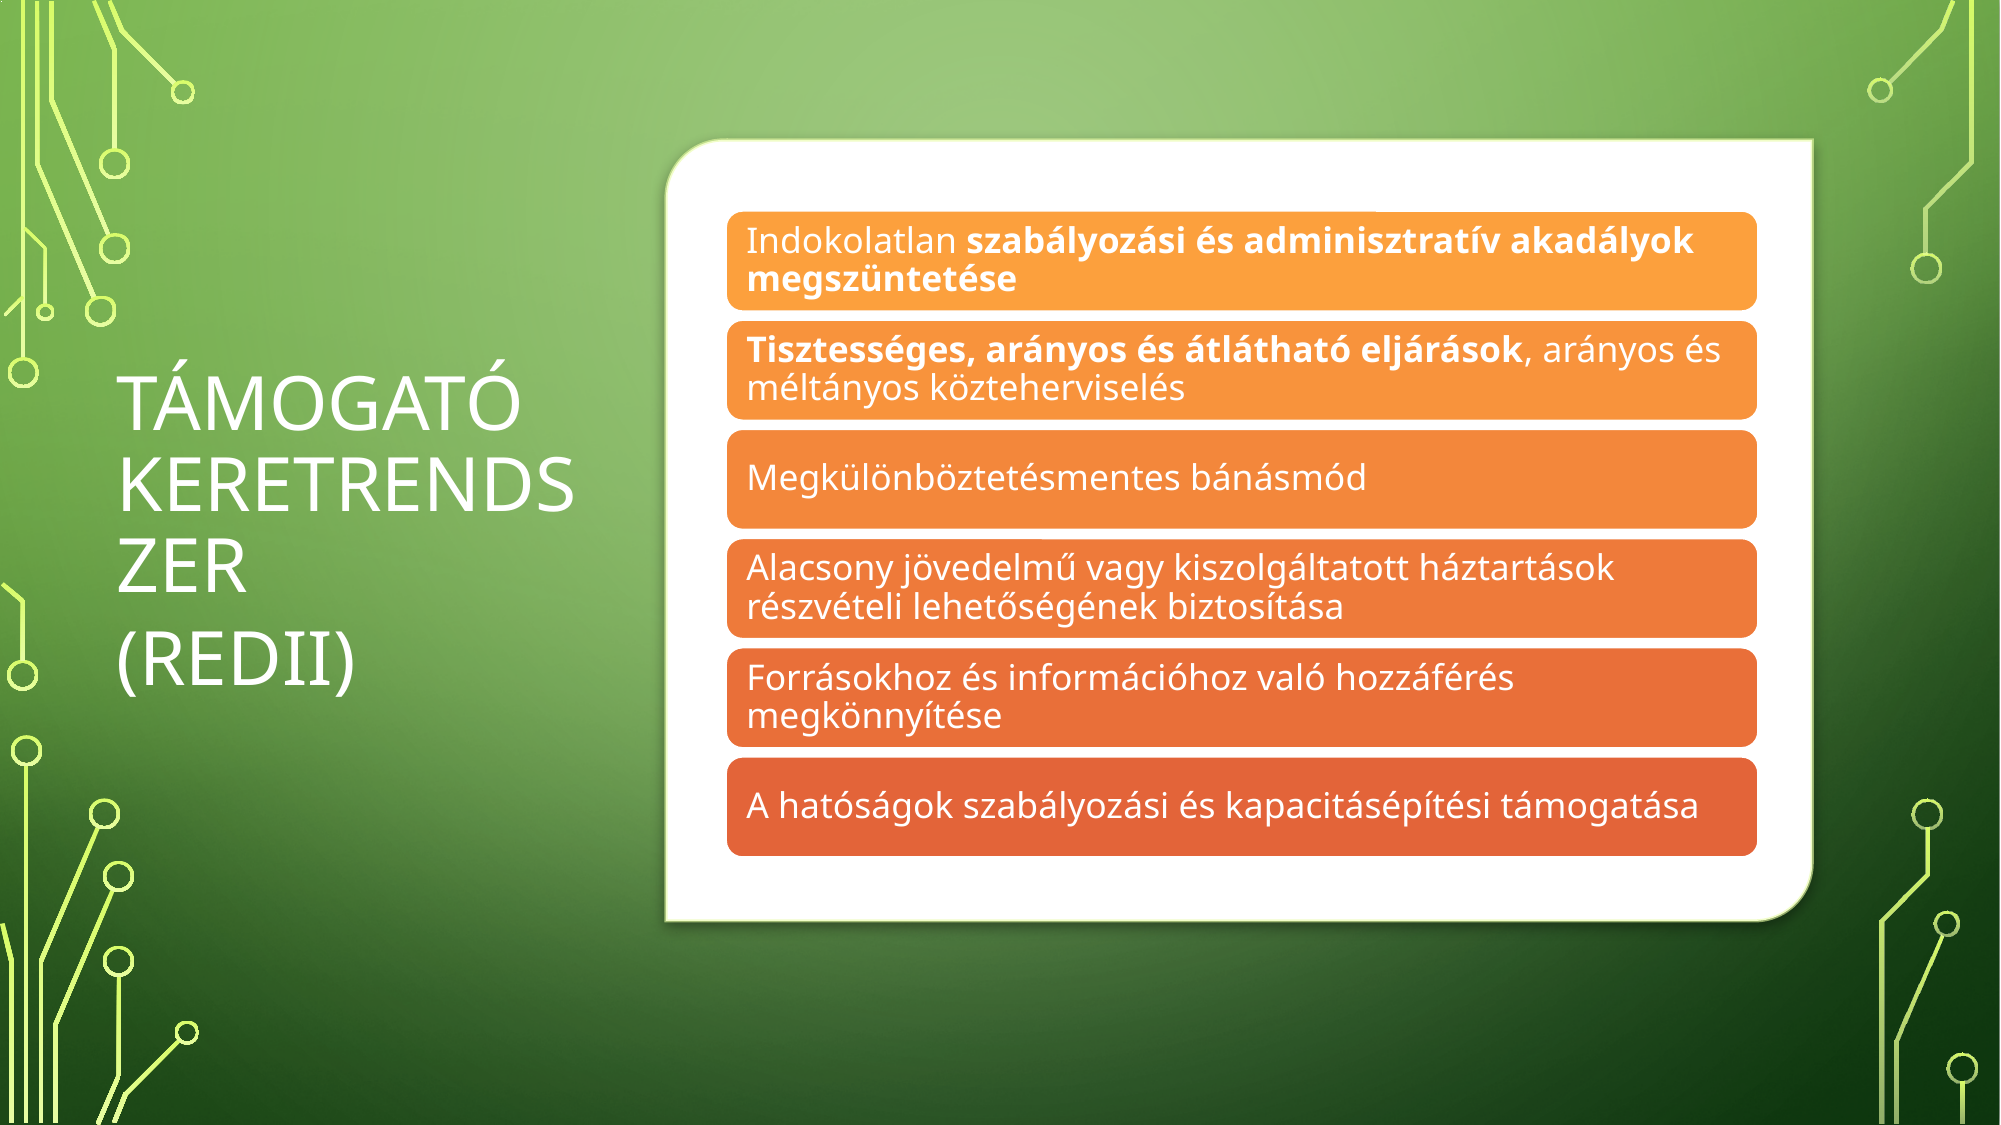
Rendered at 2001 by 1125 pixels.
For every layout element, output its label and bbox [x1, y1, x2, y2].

text_box [1866, 0, 1978, 1124]
text_box [725, 205, 1759, 863]
picture [201, 0, 2000, 1125]
text_box [0, 0, 201, 1125]
